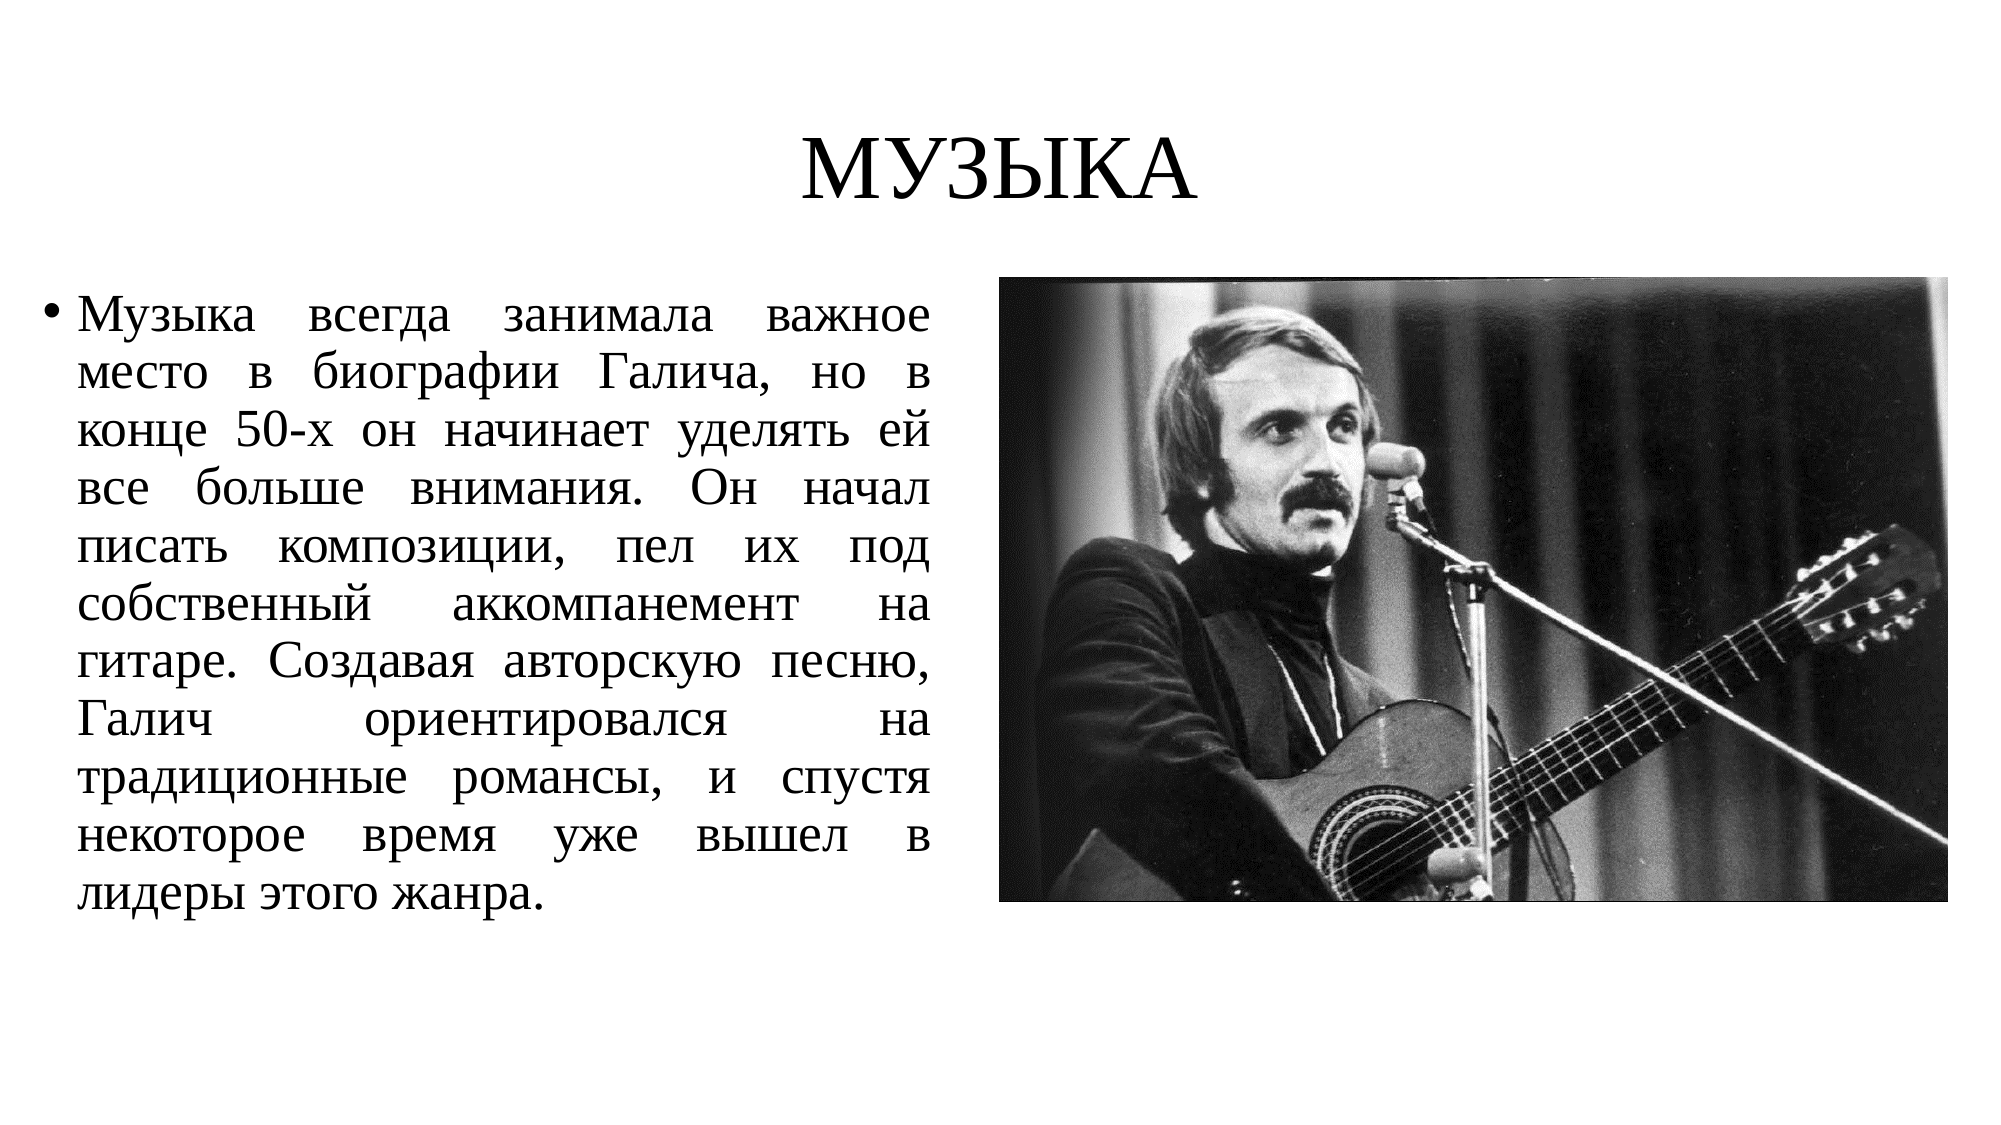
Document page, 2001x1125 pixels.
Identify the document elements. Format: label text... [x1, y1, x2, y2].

title МУЗЫКА [137, 59, 1863, 278]
picture [999, 277, 1948, 902]
list Музыка всегда занимала важное место в биографии Галича, но в конце 50-х он начинает уделять ей все больше внимания. Он начал писать композиции, пел их под собственный аккомпанемент на гитаре. Создавая авторскую песню, Галич ориентировался на традиционные романсы, и спустя некоторое время уже вышел в лидеры этого жанра. [27, 277, 948, 933]
